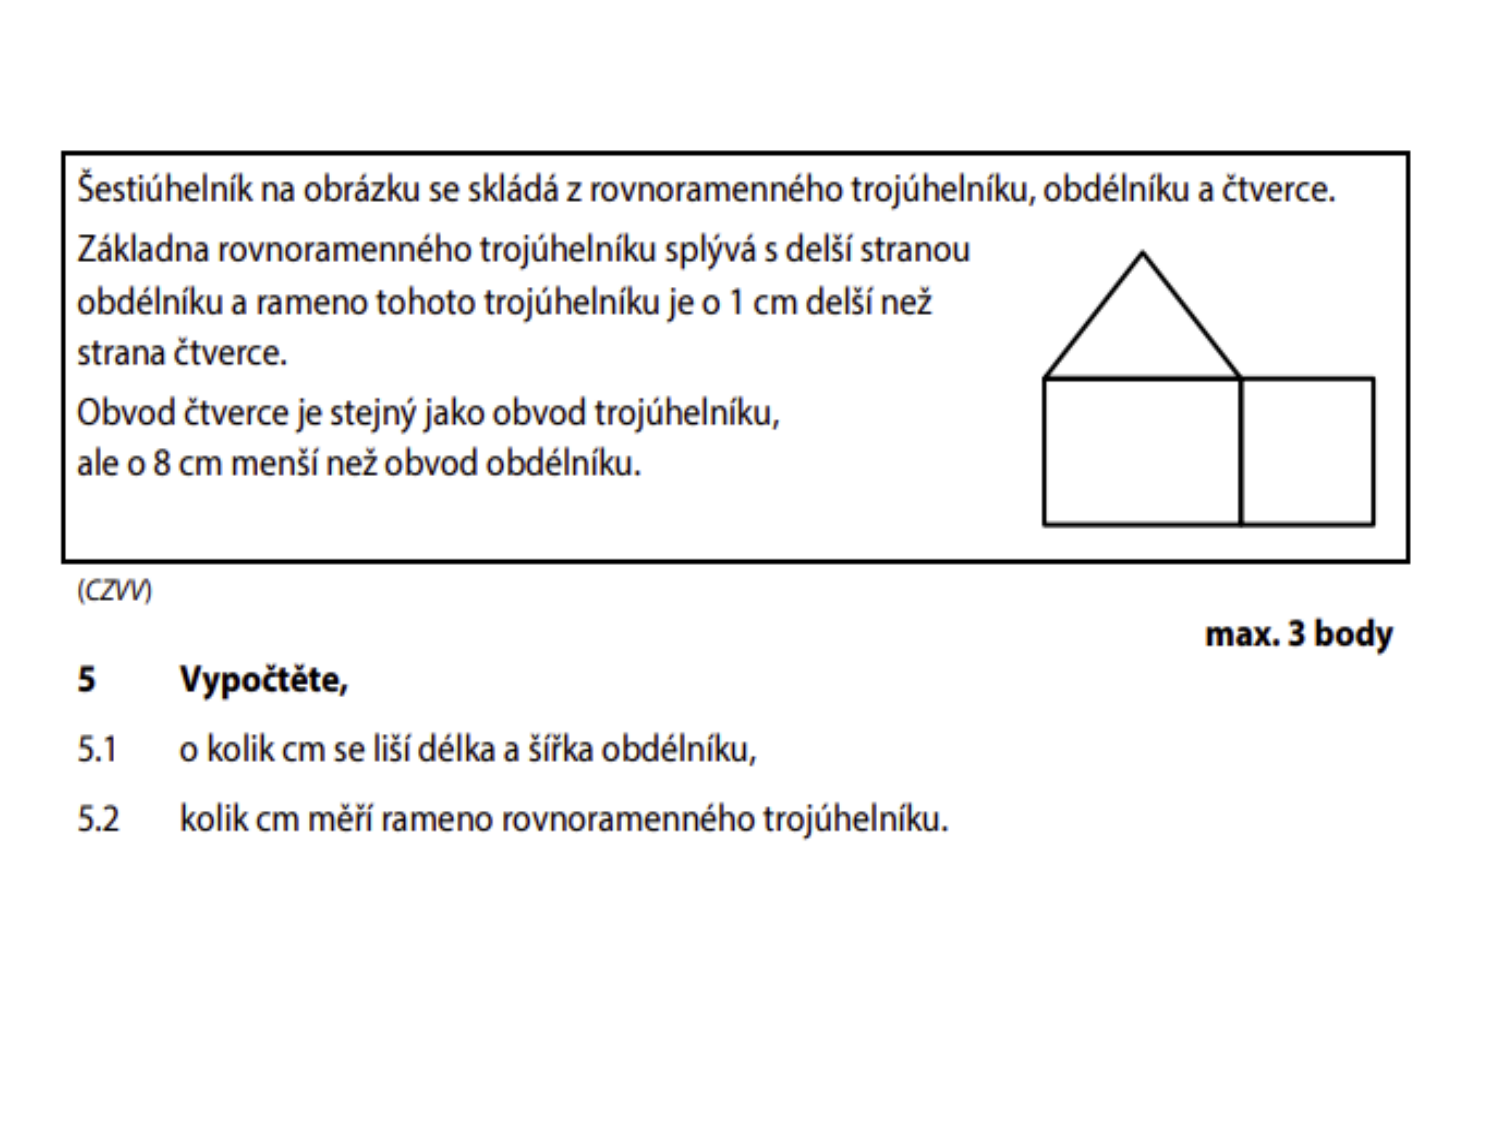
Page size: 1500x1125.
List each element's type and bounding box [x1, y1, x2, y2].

picture [52, 136, 1424, 847]
